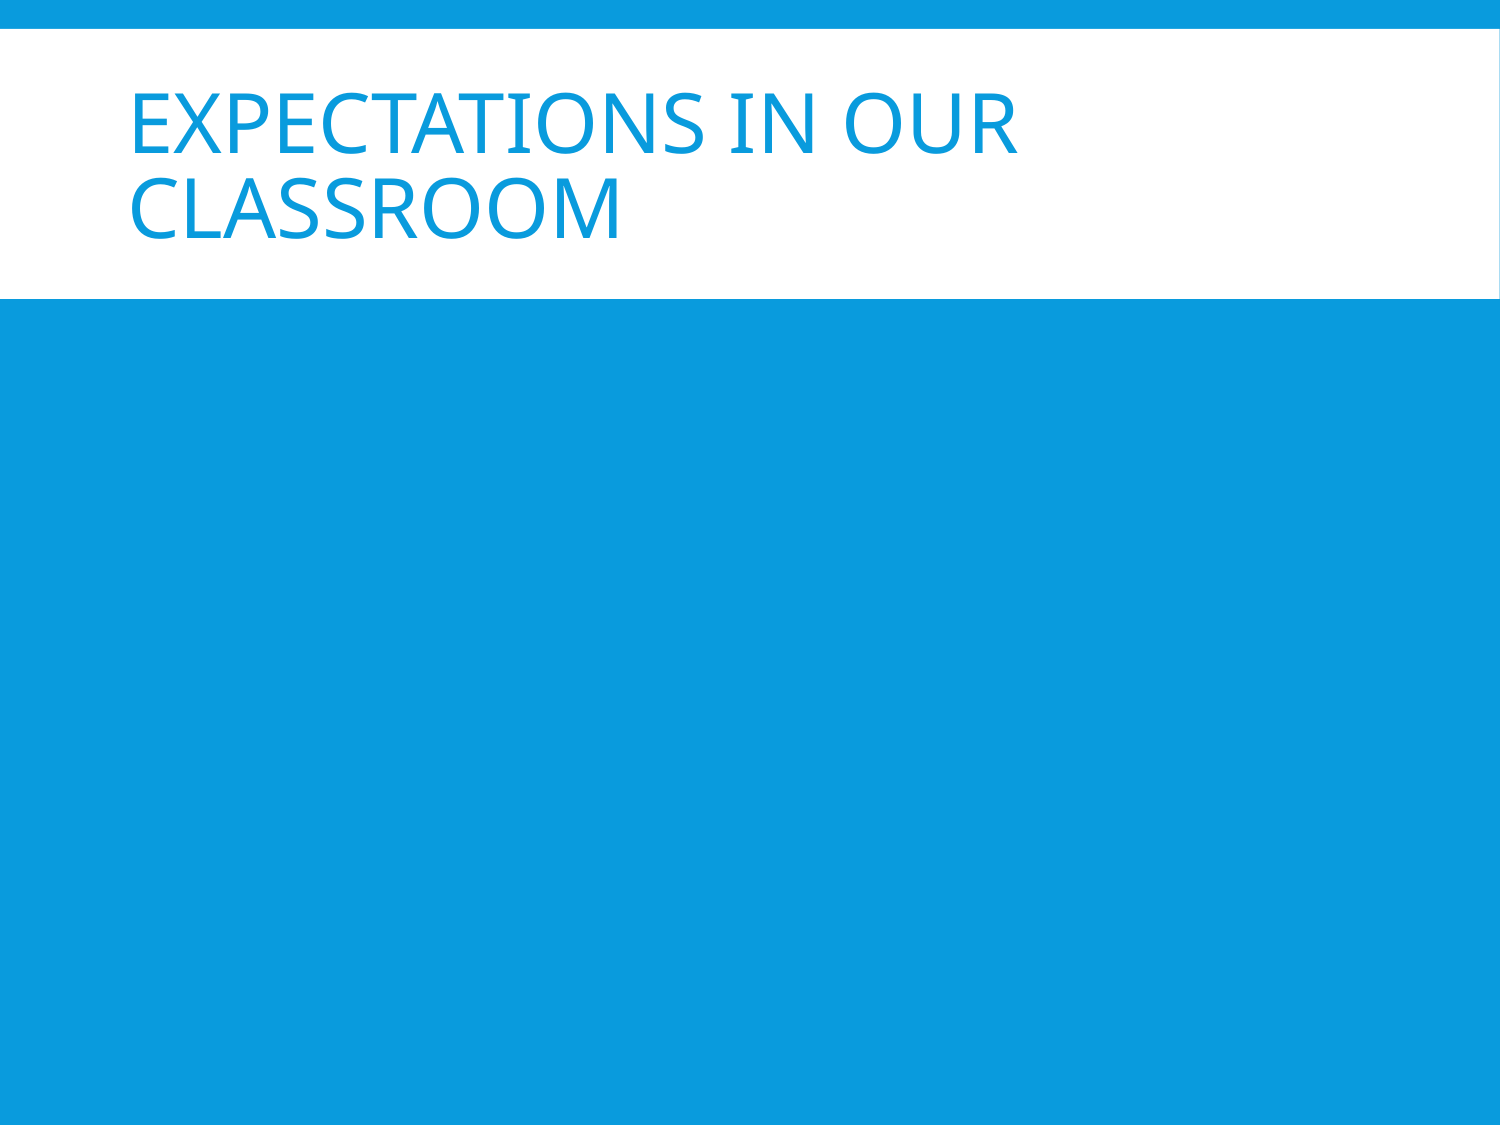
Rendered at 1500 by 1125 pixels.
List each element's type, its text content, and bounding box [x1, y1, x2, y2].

title Expectations in our classroom [112, 46, 1388, 295]
